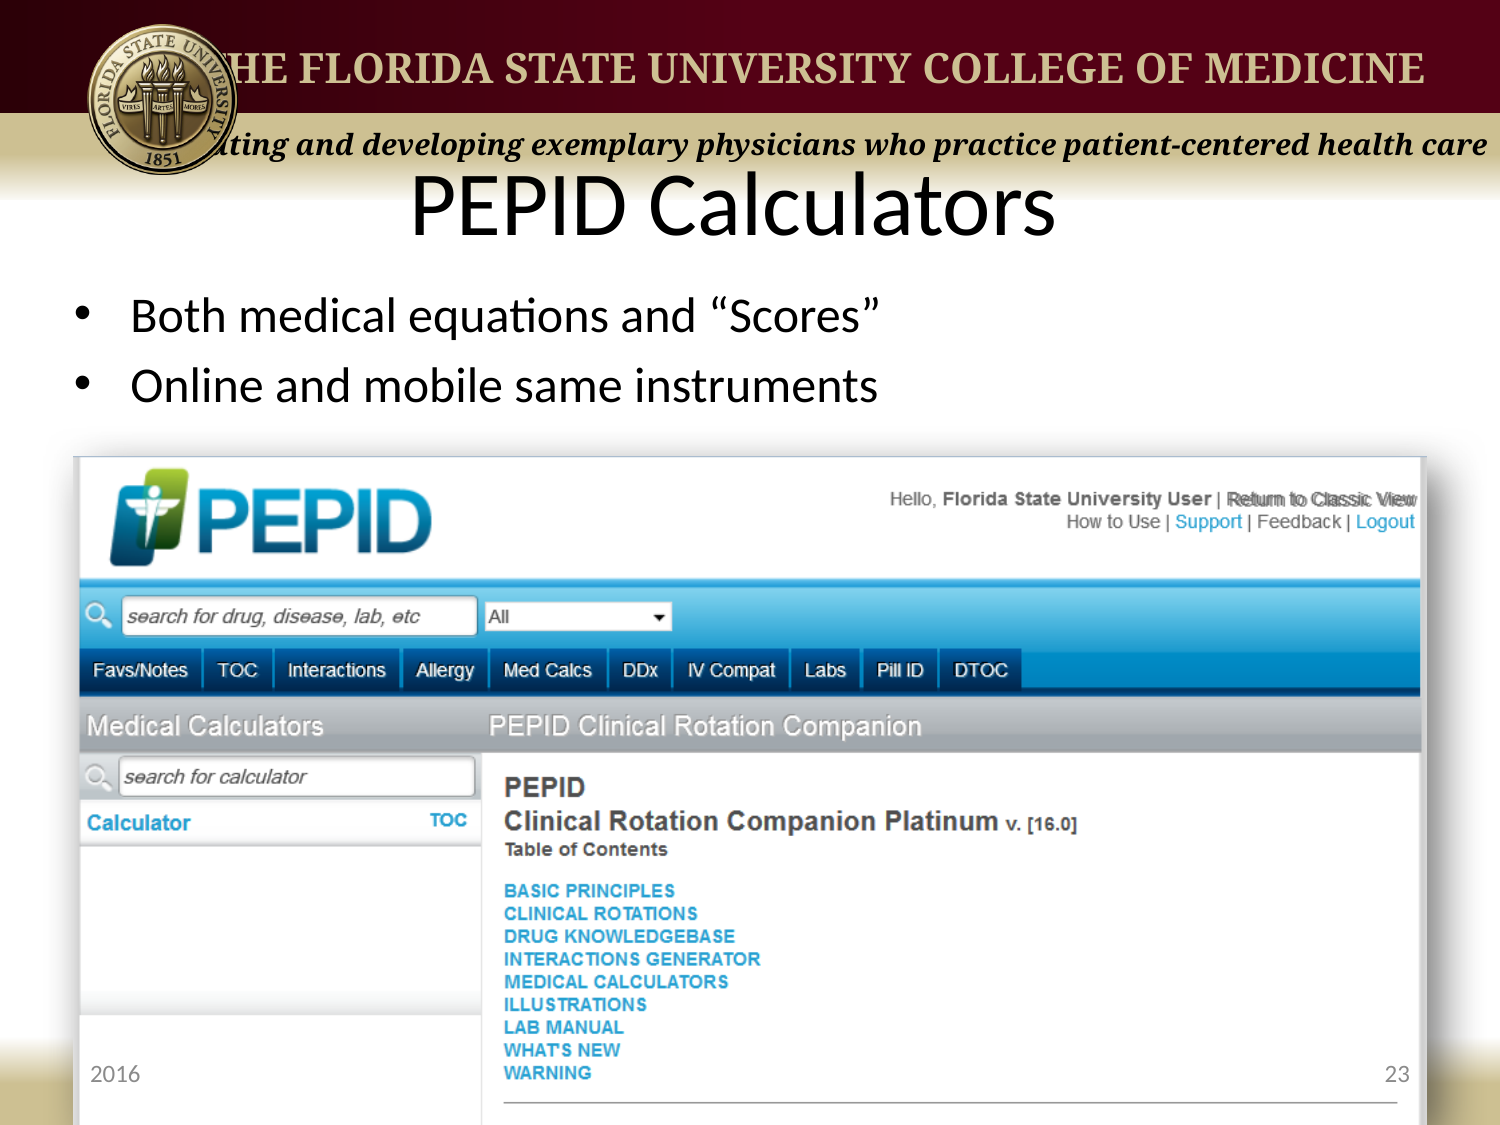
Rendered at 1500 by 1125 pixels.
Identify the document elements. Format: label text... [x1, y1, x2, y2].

list Both medical equations and “Scores” Online and mobile same instruments [59, 275, 1409, 475]
picture [87, 24, 238, 149]
picture [73, 456, 1427, 1125]
title PEPID Calculators [59, 149, 1409, 250]
